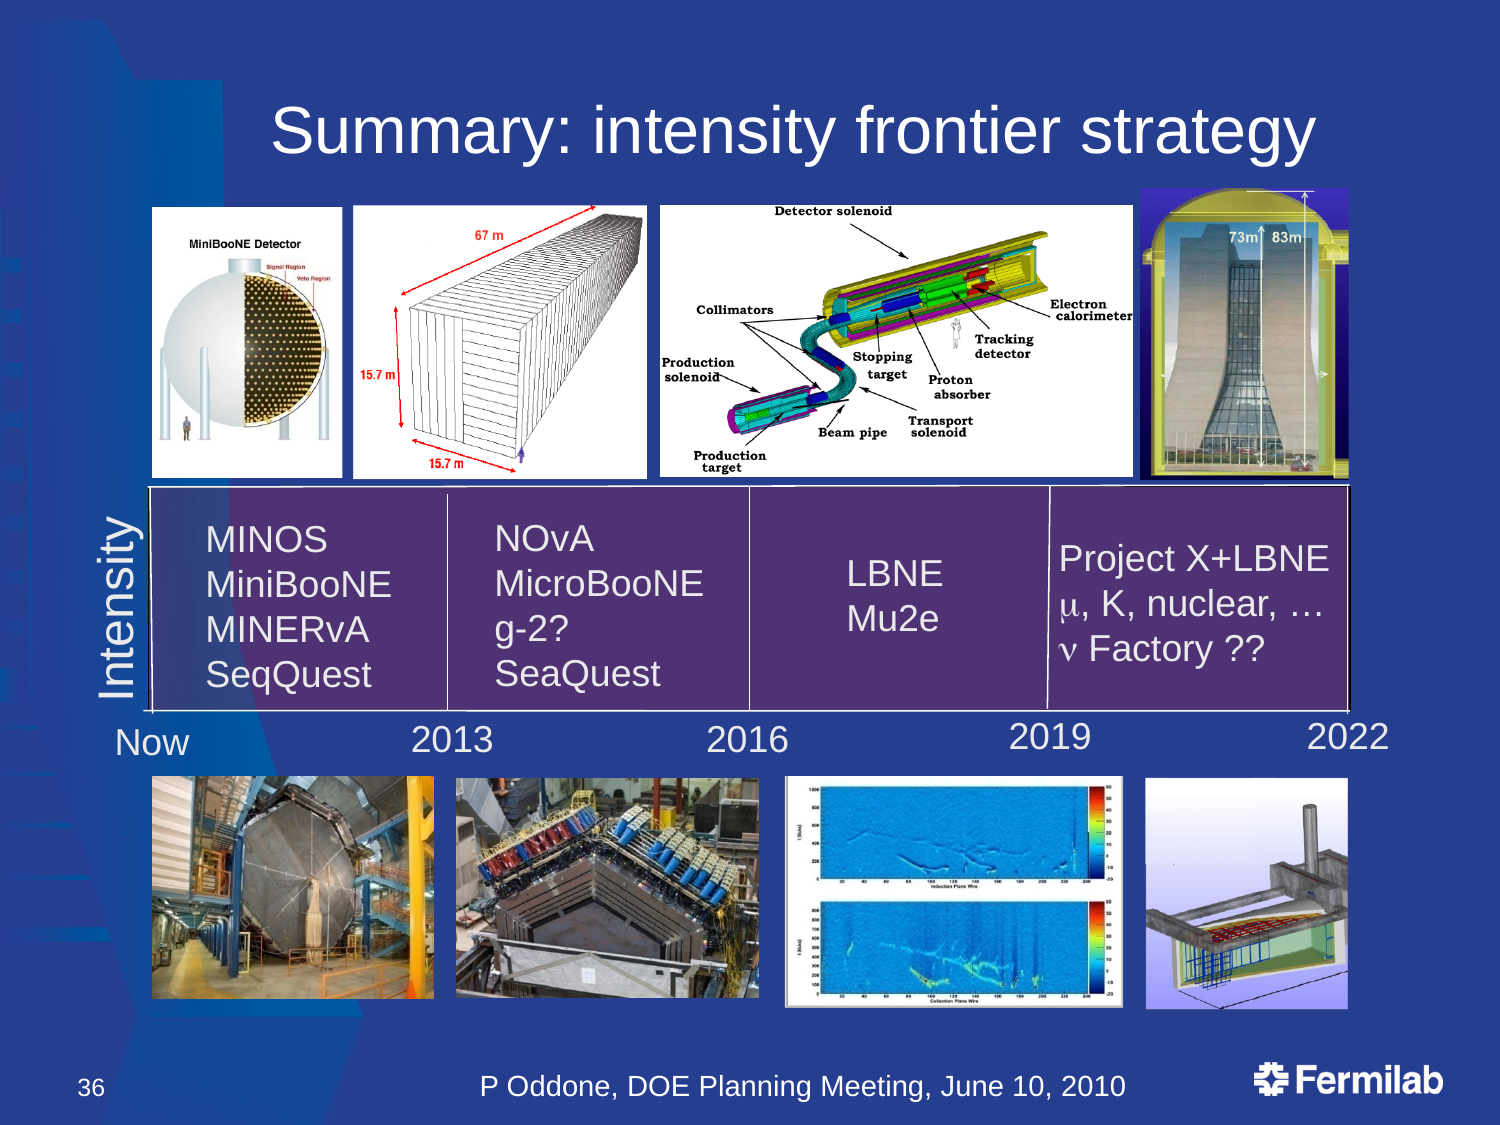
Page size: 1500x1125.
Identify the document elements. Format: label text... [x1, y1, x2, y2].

footer P Oddone, DOE Planning Meeting, June 10, 2010 [464, 1034, 1238, 1110]
text_box [153, 610, 447, 709]
text_box 2019 [993, 720, 1107, 765]
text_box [147, 484, 353, 488]
text_box [151, 495, 447, 601]
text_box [937, 595, 1161, 599]
text_box Intensity [75, 610, 151, 718]
text_box 2022 [1291, 704, 1405, 764]
slide_number 36 [62, 1034, 376, 1110]
text_box Project X+LBNE m, K, nuclear, … n Factory ?? [1043, 526, 1346, 676]
text_box 2013 [396, 720, 509, 767]
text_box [647, 484, 1141, 488]
text_box [750, 496, 1049, 597]
text_box 2019 [993, 705, 1107, 709]
text_box Intensity [75, 501, 151, 597]
text_box [1049, 608, 1347, 709]
title Summary: intensity frontier strategy [255, 33, 1381, 222]
text_box [448, 607, 749, 709]
picture [0, 0, 1500, 1125]
text_box NOvA MicroBooNE g-2? SeaQuest [479, 506, 720, 701]
text_box [1051, 495, 1347, 598]
text_box [448, 496, 749, 601]
text_box Now [99, 718, 215, 771]
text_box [37, 598, 266, 602]
text_box 2016 [680, 720, 804, 767]
text_box [750, 607, 1046, 709]
text_box MINOS MiniBooNE MINERvA SeqQuest [190, 507, 408, 703]
text_box LBNE Mu2e [831, 541, 959, 647]
